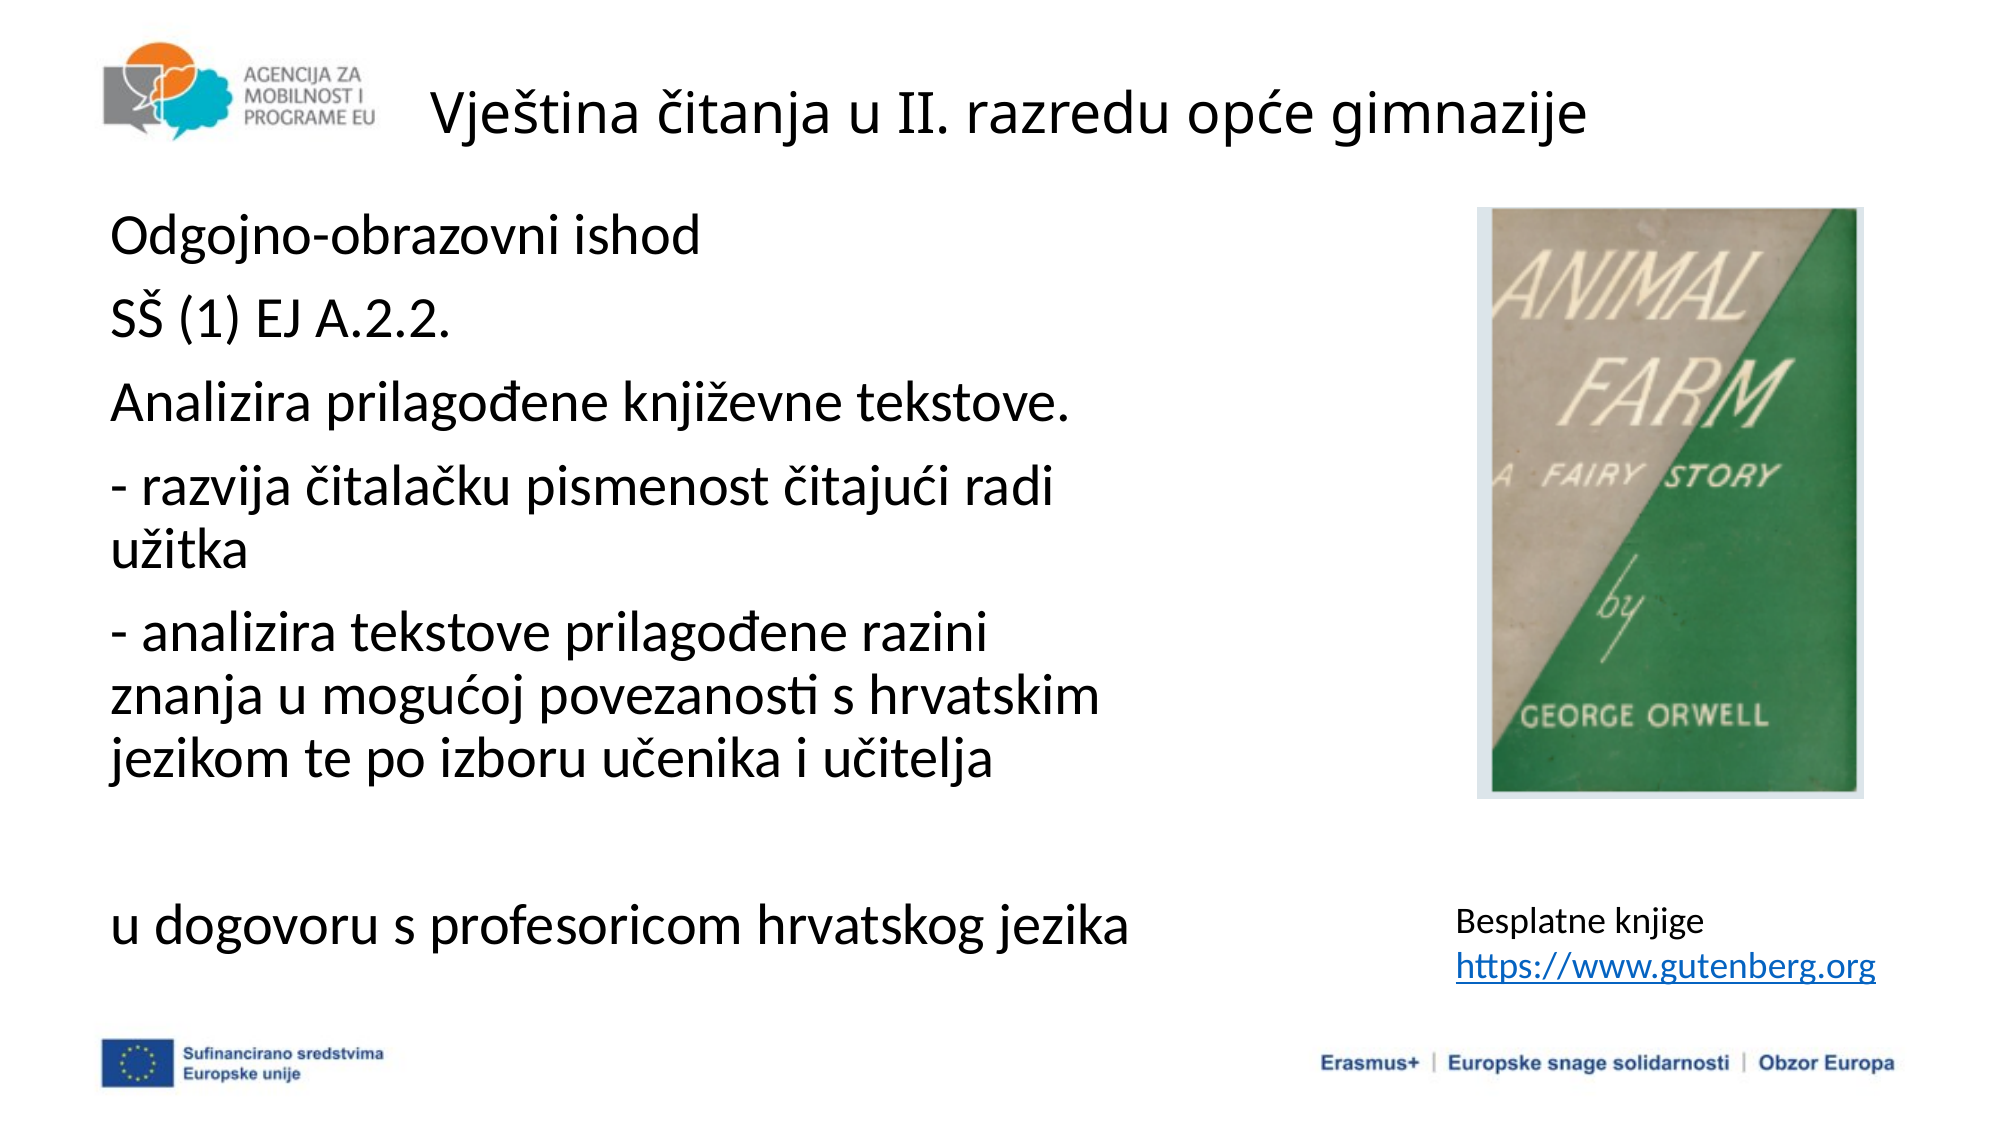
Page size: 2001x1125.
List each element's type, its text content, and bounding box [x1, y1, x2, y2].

picture [0, 0, 2000, 1125]
text_box Besplatne knjige https://www.gutenberg.org [1440, 889, 1919, 1084]
list Odgojno-obrazovni ishod SŠ (1) EJ A.2.2. Analizira prilagođene književne tekstove. - razvija čitalačku pismenost čitajući radi užitka - analizira tekstove prilagođene razini znanja u mogućoj povezanosti s hrvatskim jezikom te po izboru učenika i učitelja u dogovoru s profesoricom hrvatskog jezika [95, 196, 1160, 970]
title Vještina čitanja u II. razredu opće gimnazije [415, 59, 1863, 171]
